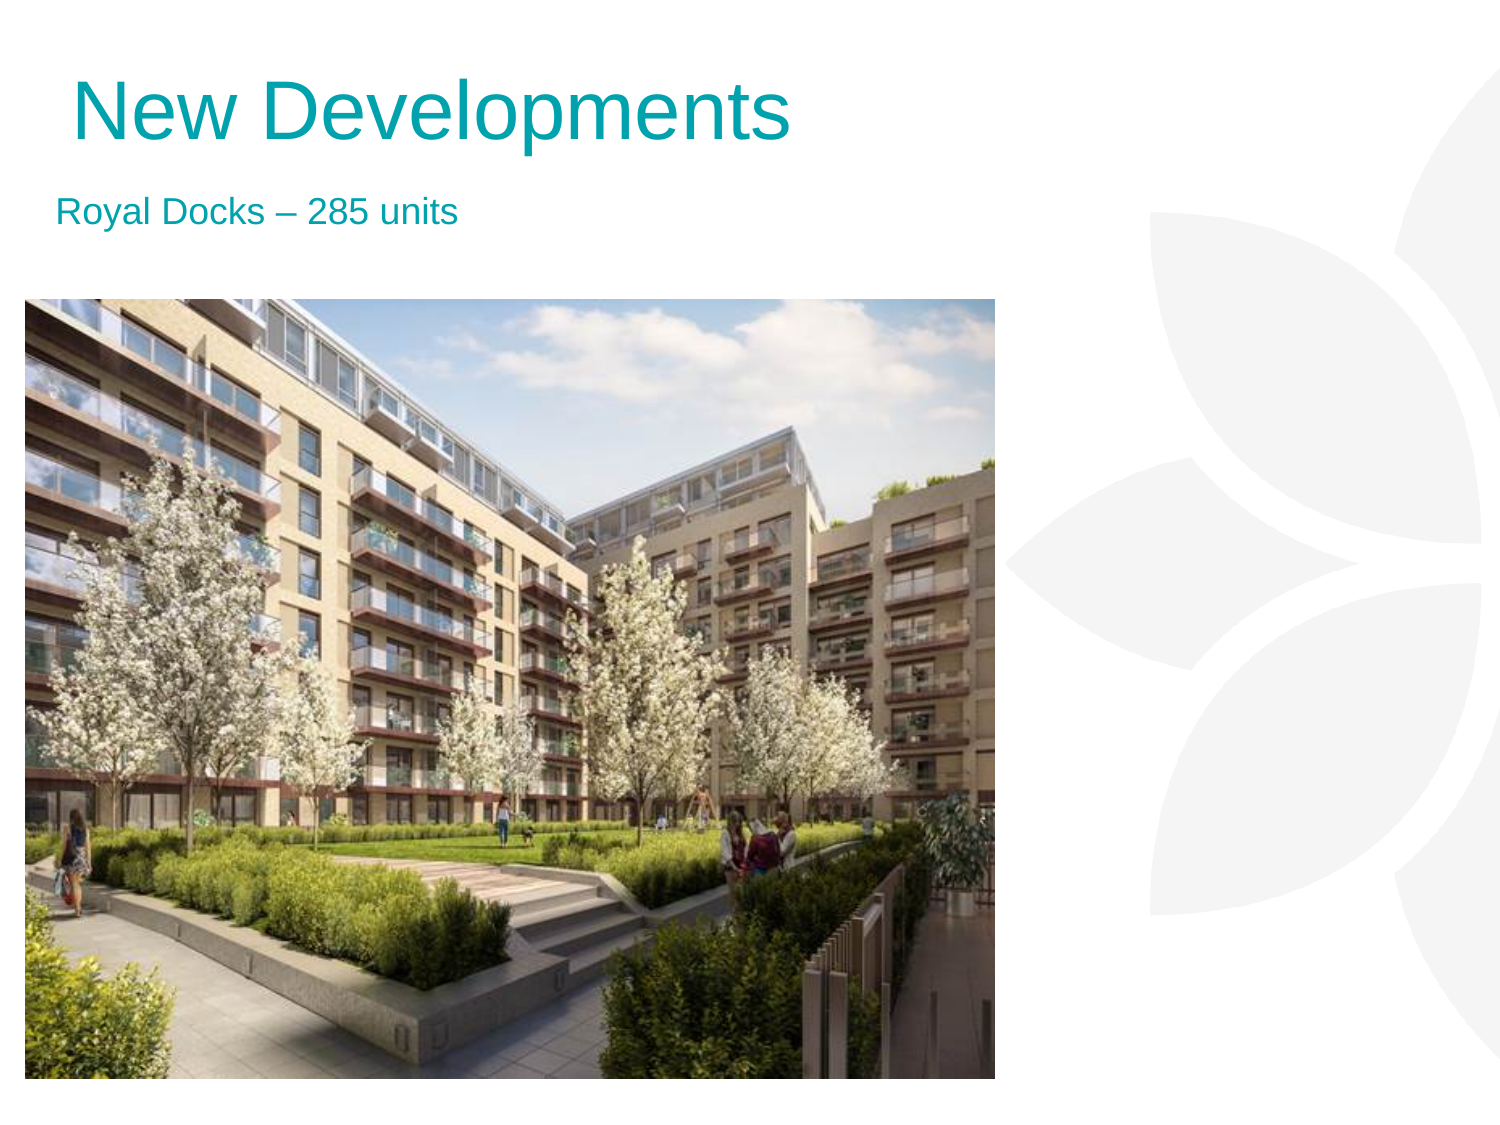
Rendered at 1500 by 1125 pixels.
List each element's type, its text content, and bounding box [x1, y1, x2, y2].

text_box New Developments [56, 48, 1043, 164]
picture [0, 0, 1500, 1125]
text_box Royal Docks – 285 units [40, 179, 622, 240]
